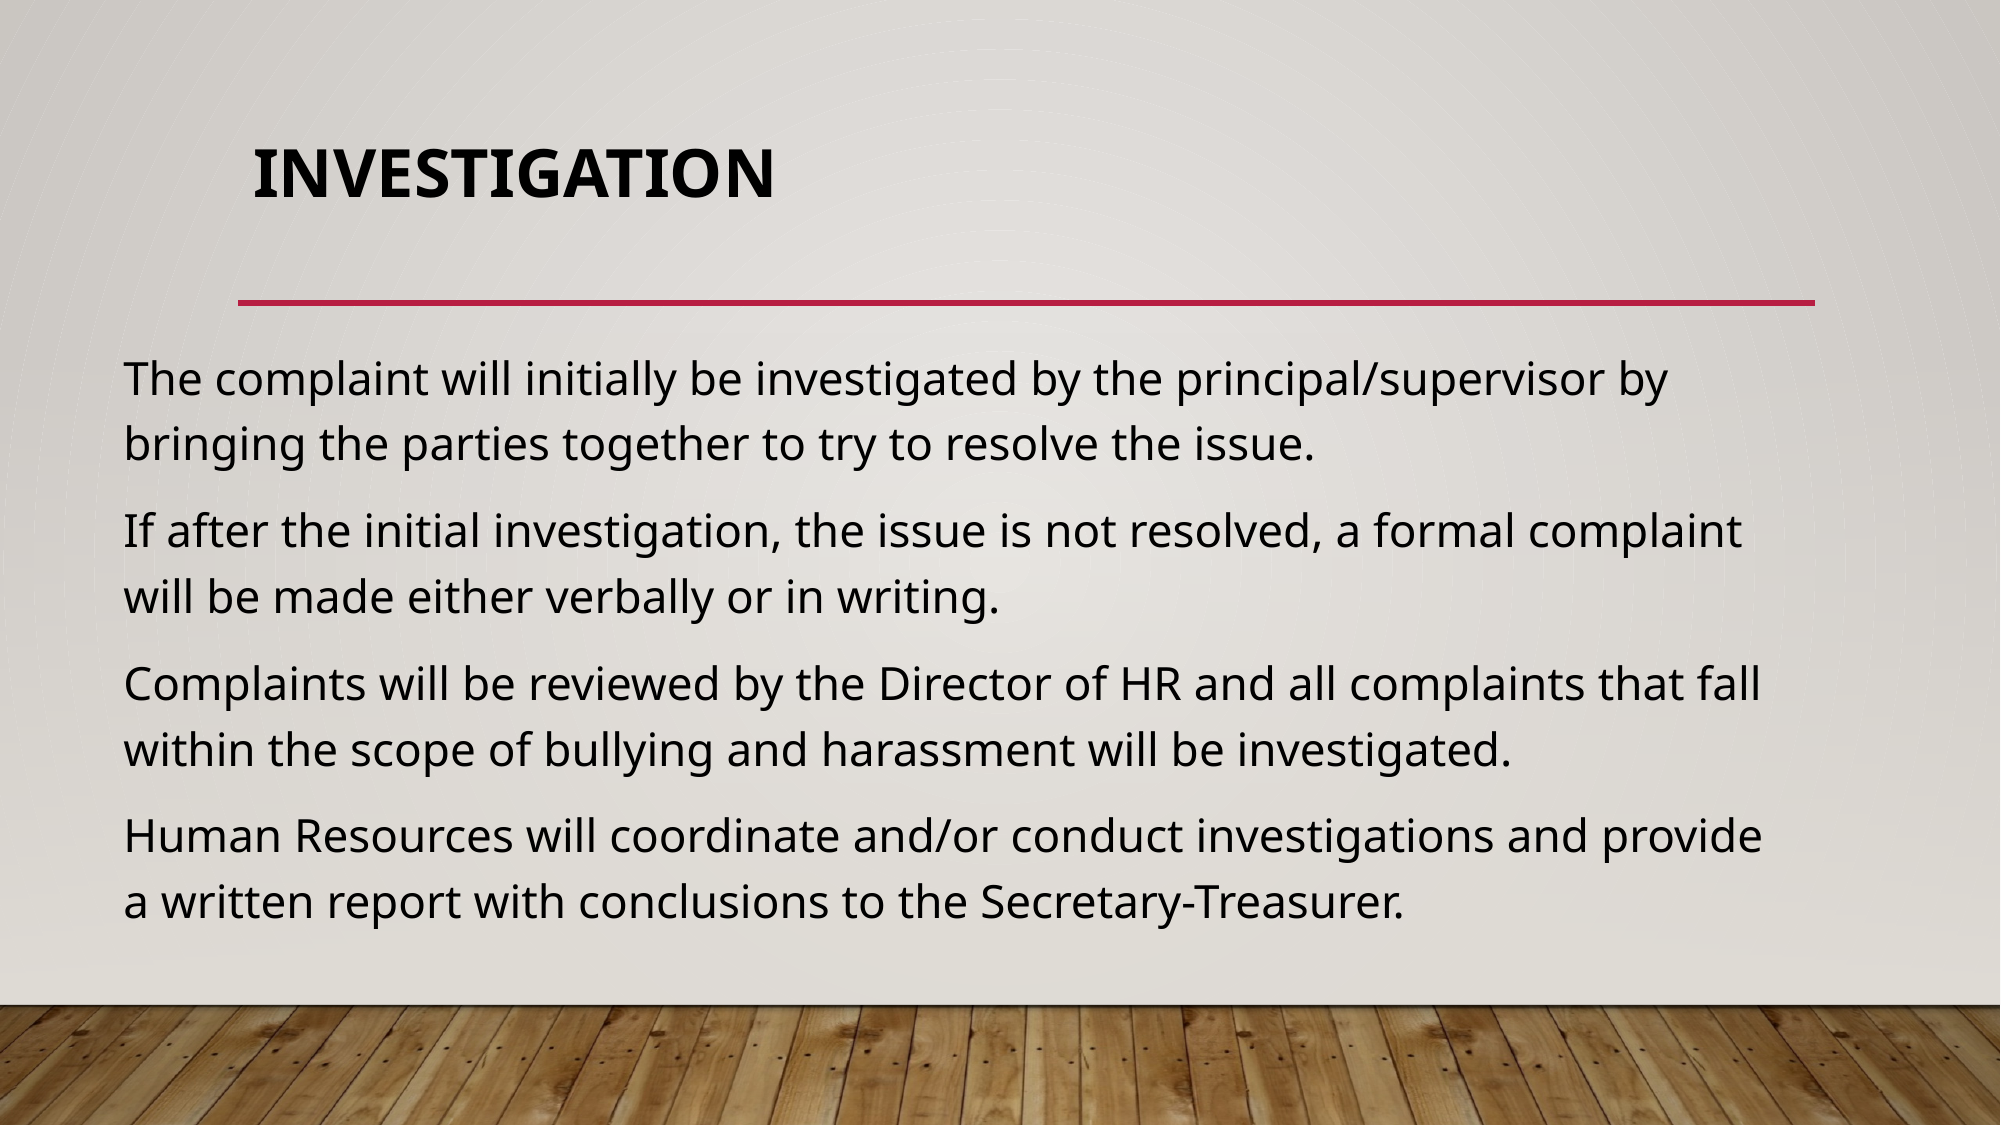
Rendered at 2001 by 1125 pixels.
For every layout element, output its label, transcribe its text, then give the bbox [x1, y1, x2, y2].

list The complaint will initially be investigated by the principal/supervisor by bringing the parties together to try to resolve the issue. If after the initial investigation, the issue is not resolved, a formal complaint will be made either verbally or in writing. Complaints will be reviewed by the Director of HR and all complaints that fall within the scope of bullying and harassment will be investigated. Human Resources will coordinate and/or conduct investigations and provide a written report with conclusions to the Secretary-Treasurer. [108, 330, 1814, 993]
title Investigation [238, 131, 1814, 305]
picture [0, 1005, 2000, 1125]
